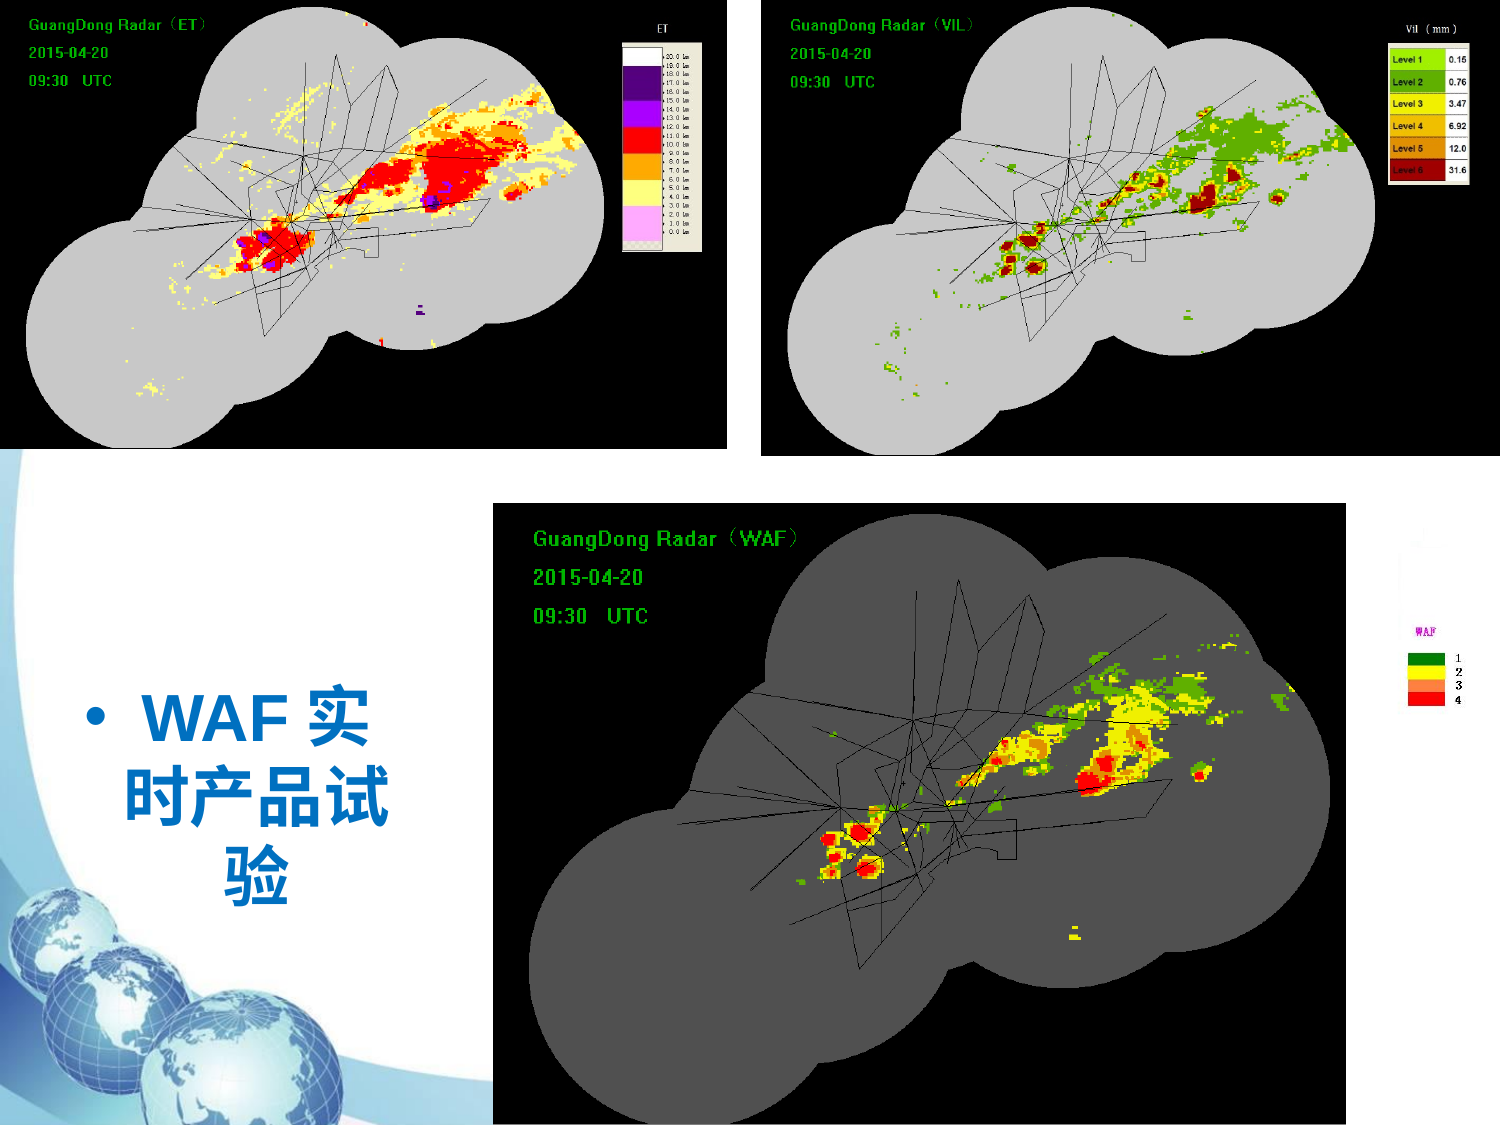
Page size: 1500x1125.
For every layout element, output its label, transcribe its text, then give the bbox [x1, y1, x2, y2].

text_box WAF实时产品试验 [46, 667, 411, 1043]
picture [0, 0, 1500, 1125]
